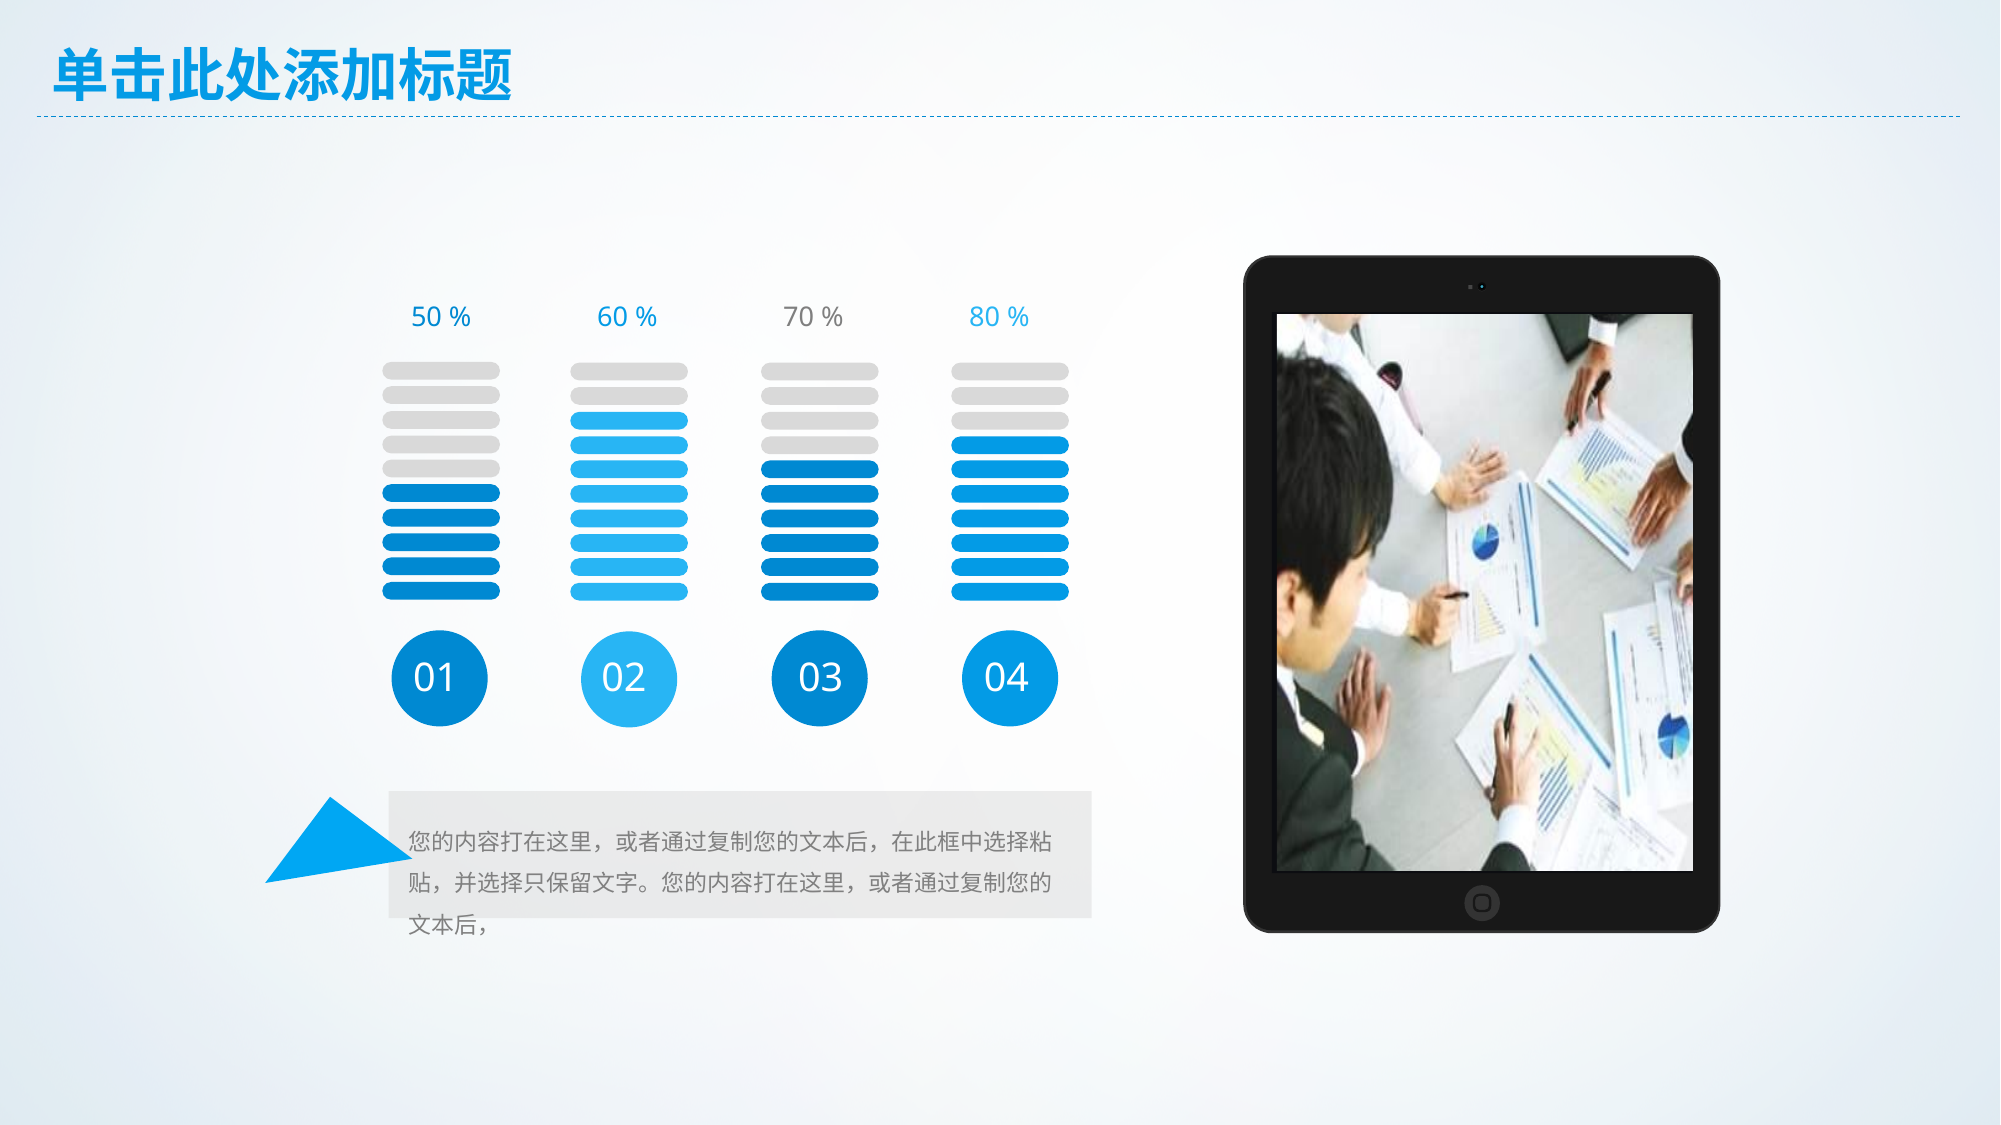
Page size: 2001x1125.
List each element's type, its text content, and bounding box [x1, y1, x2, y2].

text_box [388, 790, 1093, 919]
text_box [961, 630, 1065, 727]
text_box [581, 631, 683, 728]
picture [0, 0, 2000, 1125]
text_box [1243, 255, 1721, 934]
text_box 您的内容打在这里，或者通过复制您的文本后，在此框中选择粘贴，并选择只保留文字。您的内容打在这里，或者通过复制您的文本后， [388, 804, 1092, 948]
text_box 50 % [382, 292, 500, 340]
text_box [391, 630, 494, 727]
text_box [382, 361, 500, 600]
text_box 70 % [754, 292, 873, 340]
text_box 80 % [940, 292, 1059, 340]
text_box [570, 362, 688, 601]
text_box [951, 362, 1069, 601]
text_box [771, 630, 879, 727]
text_box 60 % [568, 292, 686, 340]
text_box [262, 795, 415, 885]
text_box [760, 362, 879, 601]
title 单击此处添加标题 [36, 39, 1762, 117]
